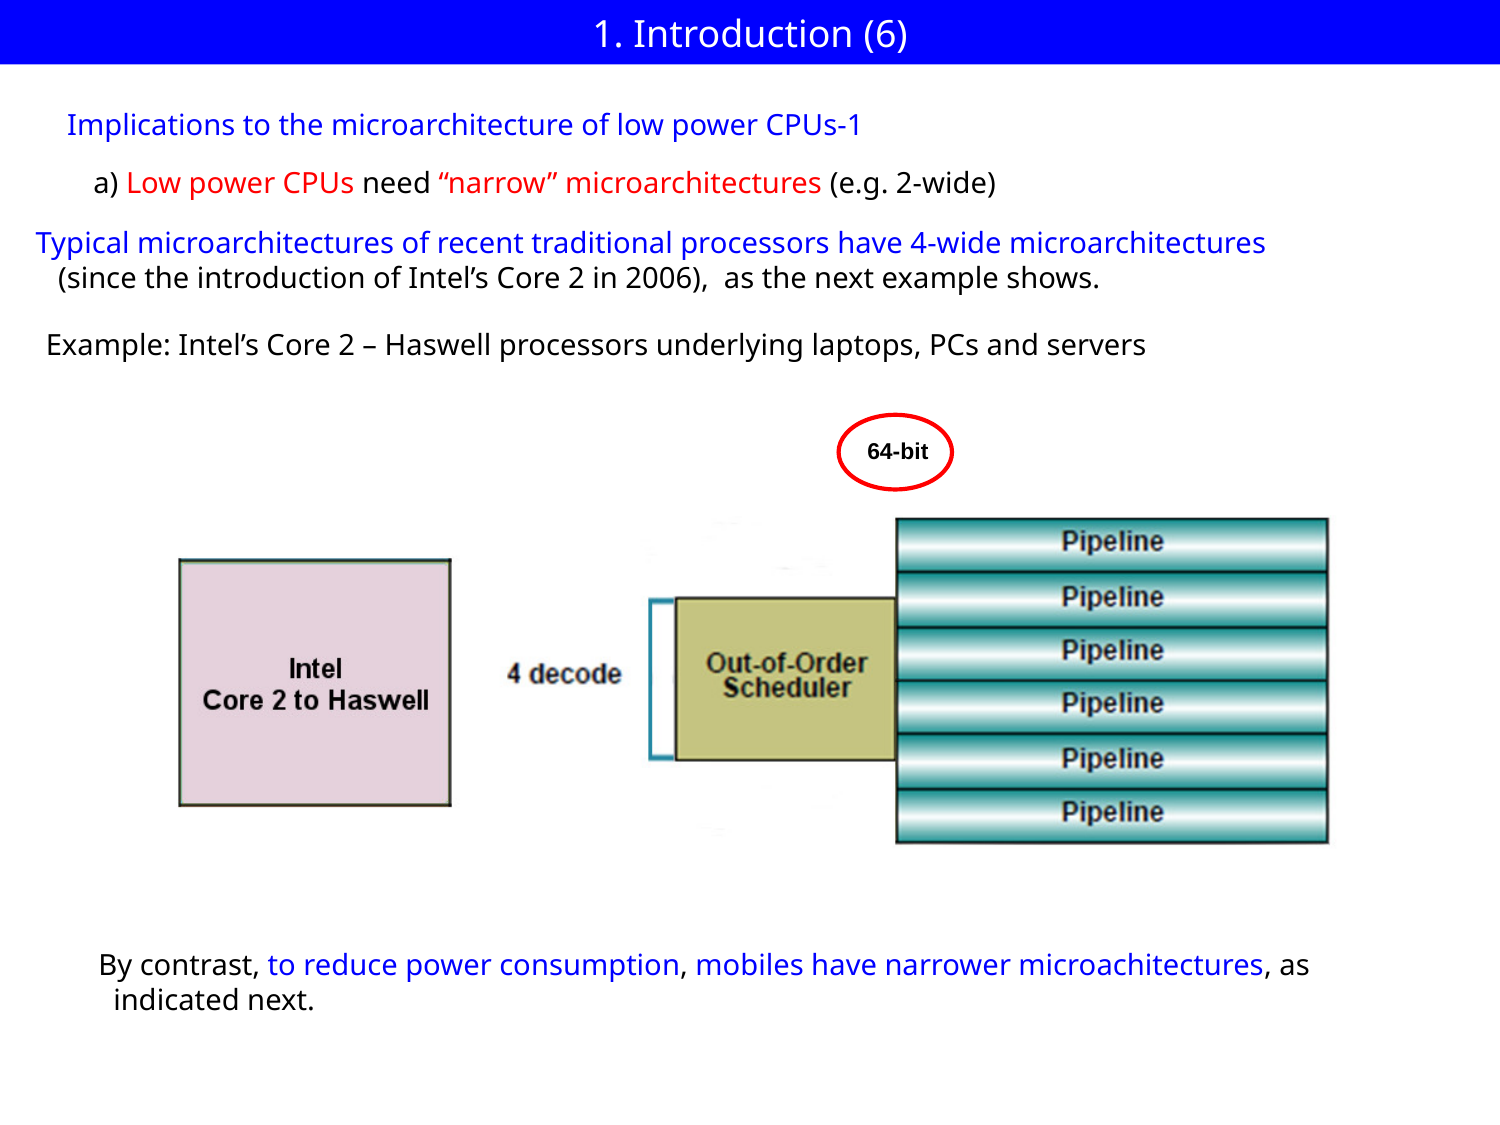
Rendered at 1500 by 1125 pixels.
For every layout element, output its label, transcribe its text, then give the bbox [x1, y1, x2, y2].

text_box 1. Introduction (6) [0, 0, 1500, 65]
text_box Example: Intel’s Core 2 – Haswell processors underlying laptops, PCs and servers [31, 318, 1464, 369]
text_box By contrast, to reduce power consumption, mobiles have narrower microachitectures, as indicated next. [83, 938, 1325, 1024]
text_box Typical microarchitectures of recent traditional processors have 4-wide microarchitectures (since the introduction of Intel’s Core 2 in 2006), as the next example shows. [20, 216, 1488, 302]
picture [147, 485, 1349, 864]
text_box Implications to the microarchitecture of low power CPUs-1 [52, 98, 880, 149]
text_box [836, 412, 955, 484]
text_box a) Low power CPUs need “narrow” microarchitectures (e.g. 2-wide) [78, 157, 1012, 208]
